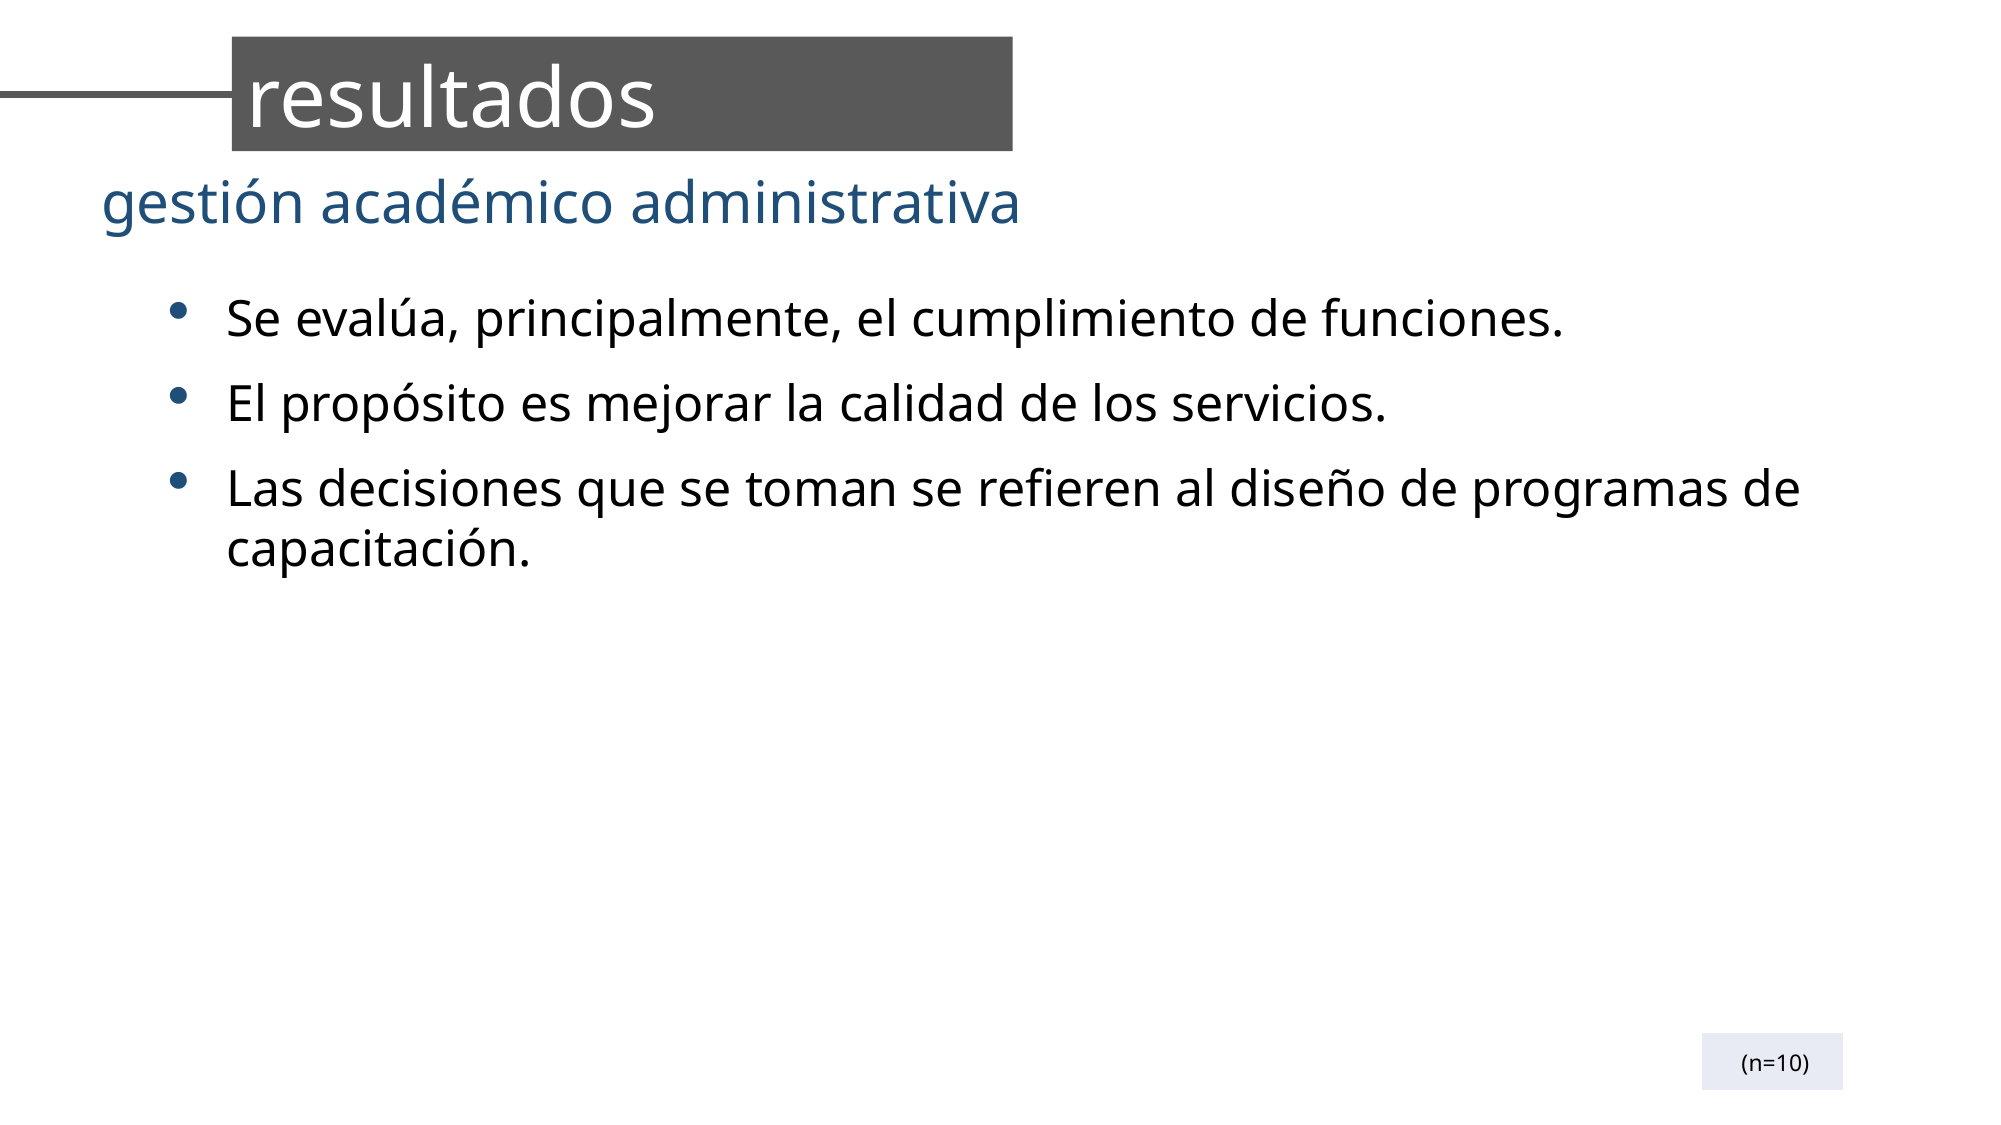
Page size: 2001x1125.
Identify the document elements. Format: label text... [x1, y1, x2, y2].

text_box gestión académico administrativa [17, 152, 1037, 243]
text_box Se evalúa, principalmente, el cumplimiento de funciones. El propósito es mejorar la calidad de los servicios. Las decisiones que se toman se refieren al diseño de programas de capacitación. [155, 278, 1844, 584]
table_header (n=10) [1702, 1033, 1843, 1090]
text_box resultados [231, 36, 1013, 152]
